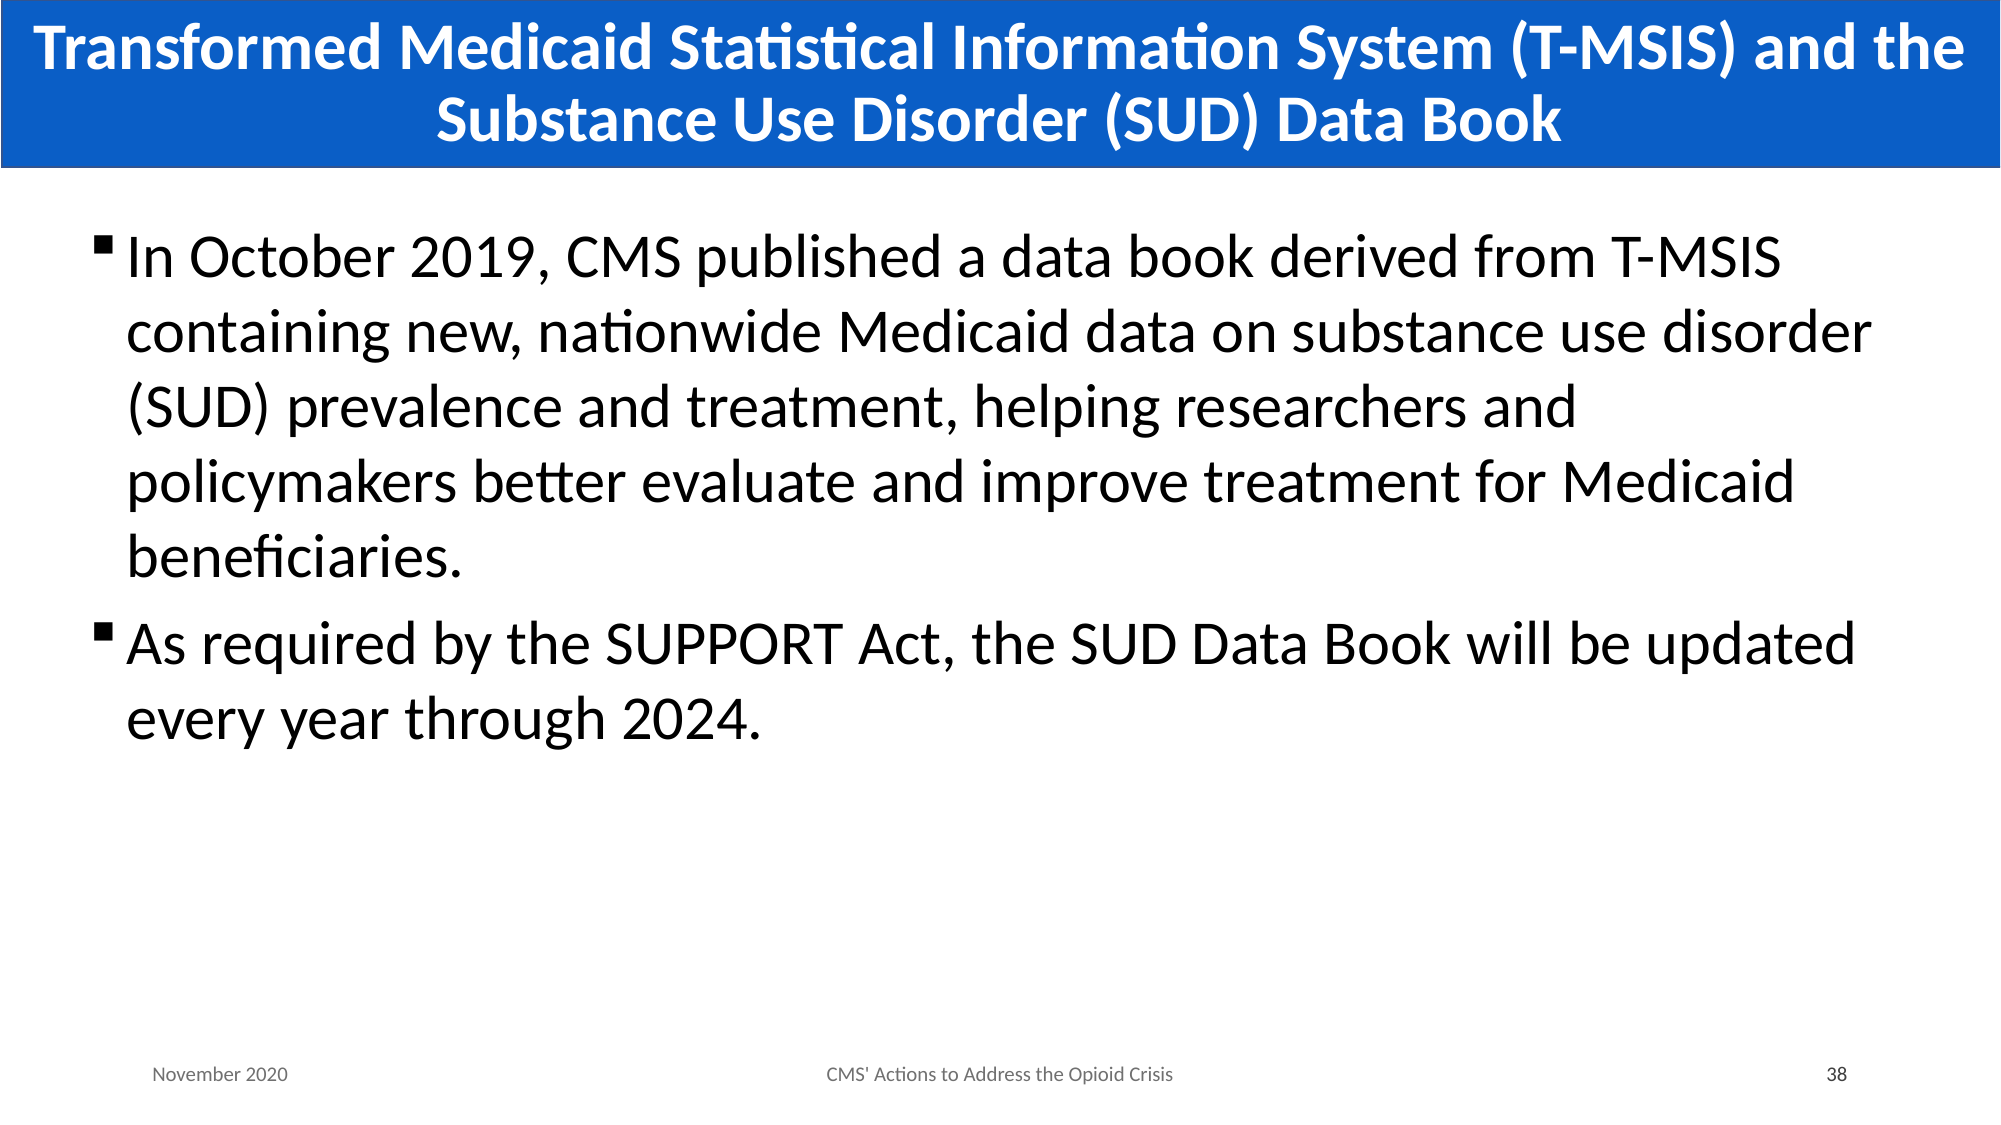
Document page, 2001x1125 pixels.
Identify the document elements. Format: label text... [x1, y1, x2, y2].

footer CMS' Actions to Address the Opioid Crisis [662, 1042, 1338, 1103]
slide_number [137, 1042, 588, 1103]
text_box In October 2019, CMS published a data book derived from T-MSIS containing new, nationwide Medicaid data on substance use disorder (SUD) prevalence and treatment, helping researchers and policymakers better evaluate and improve treatment for Medicaid beneficiaries. As required by the SUPPORT Act, the SUD Data Book will be updated every year through 2024. [74, 207, 1926, 1070]
title Transformed Medicaid Statistical Information System (T-MSIS) and the Substance Use Disorder (SUD) Data Book [0, 0, 2000, 168]
